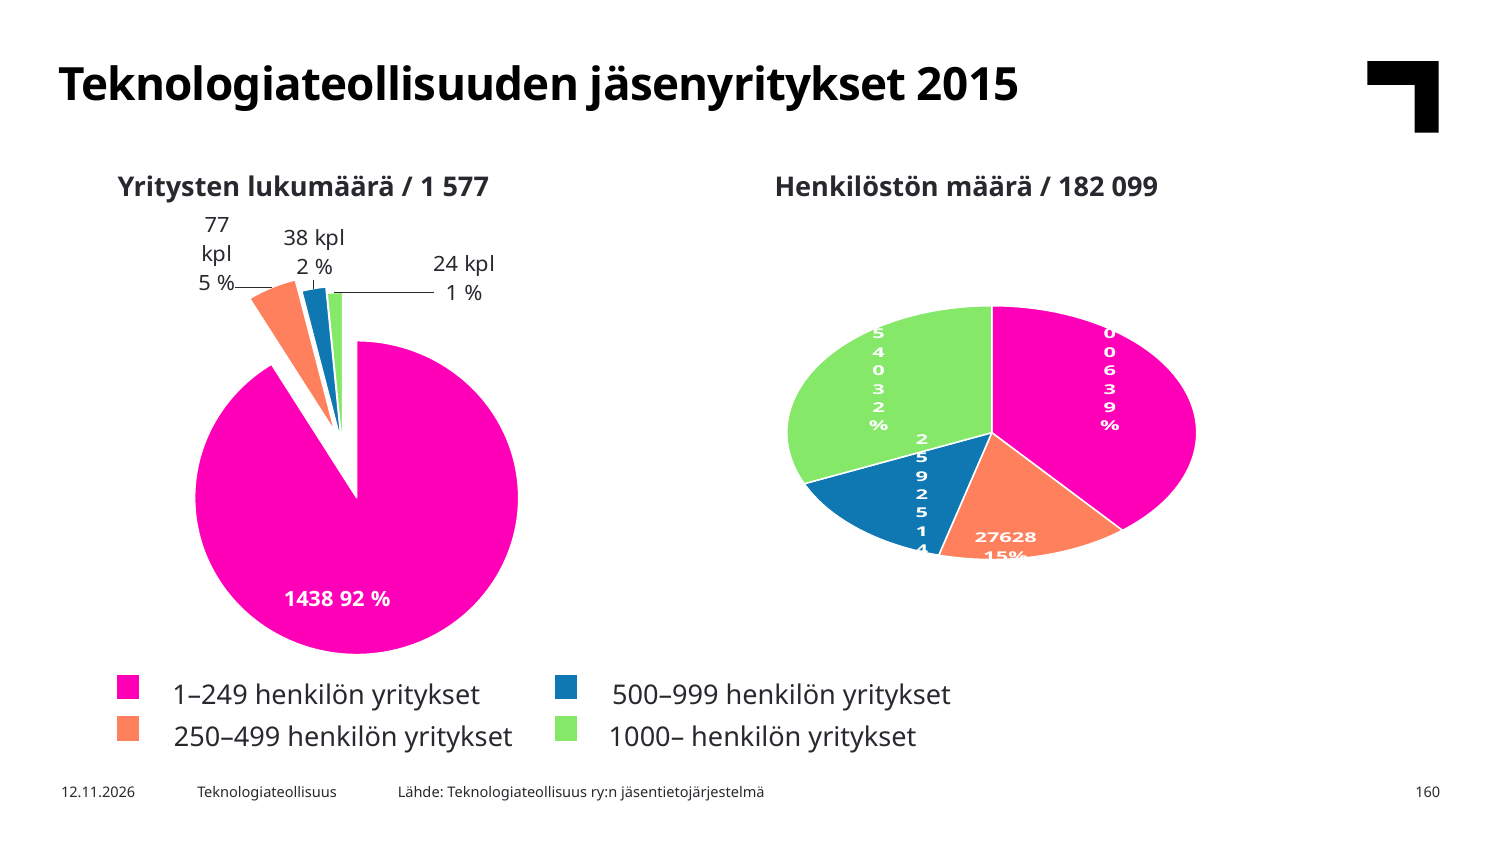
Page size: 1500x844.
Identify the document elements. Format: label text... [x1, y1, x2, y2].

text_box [102, 161, 1373, 761]
slide_number 160 [1313, 775, 1456, 803]
list Lähde: Teknologiateollisuus ry:n jäsentietojärjestelmä [382, 775, 871, 803]
footer Teknologiateollisuus [182, 775, 382, 803]
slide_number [46, 775, 182, 803]
list Teknologiateollisuuden jäsenyritykset 2015 [41, 46, 1353, 153]
